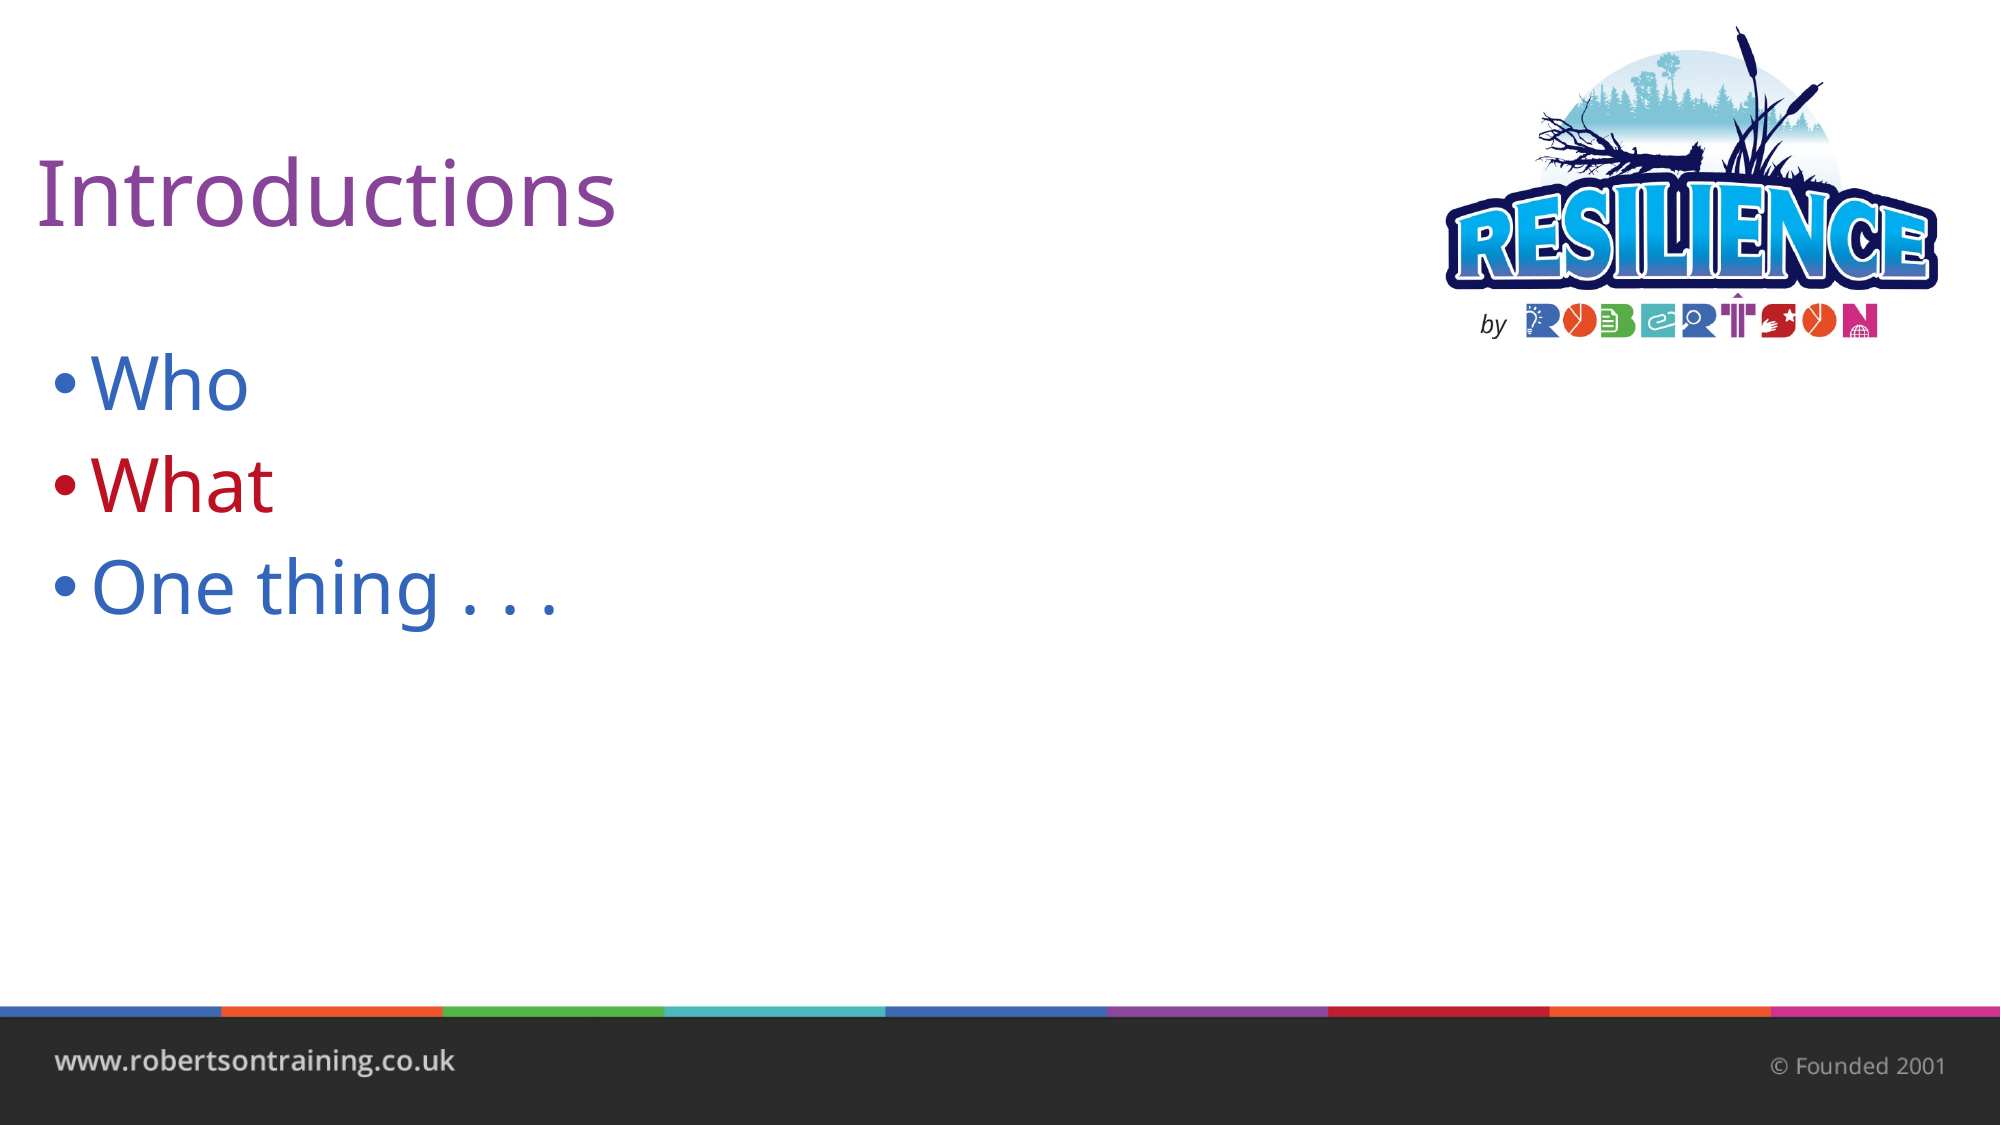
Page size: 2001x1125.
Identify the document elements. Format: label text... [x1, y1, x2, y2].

picture [1441, 26, 1942, 339]
list Who What One thing . . . [37, 338, 1780, 1014]
title Introductions [21, 54, 1434, 339]
picture [0, 1006, 2000, 1125]
